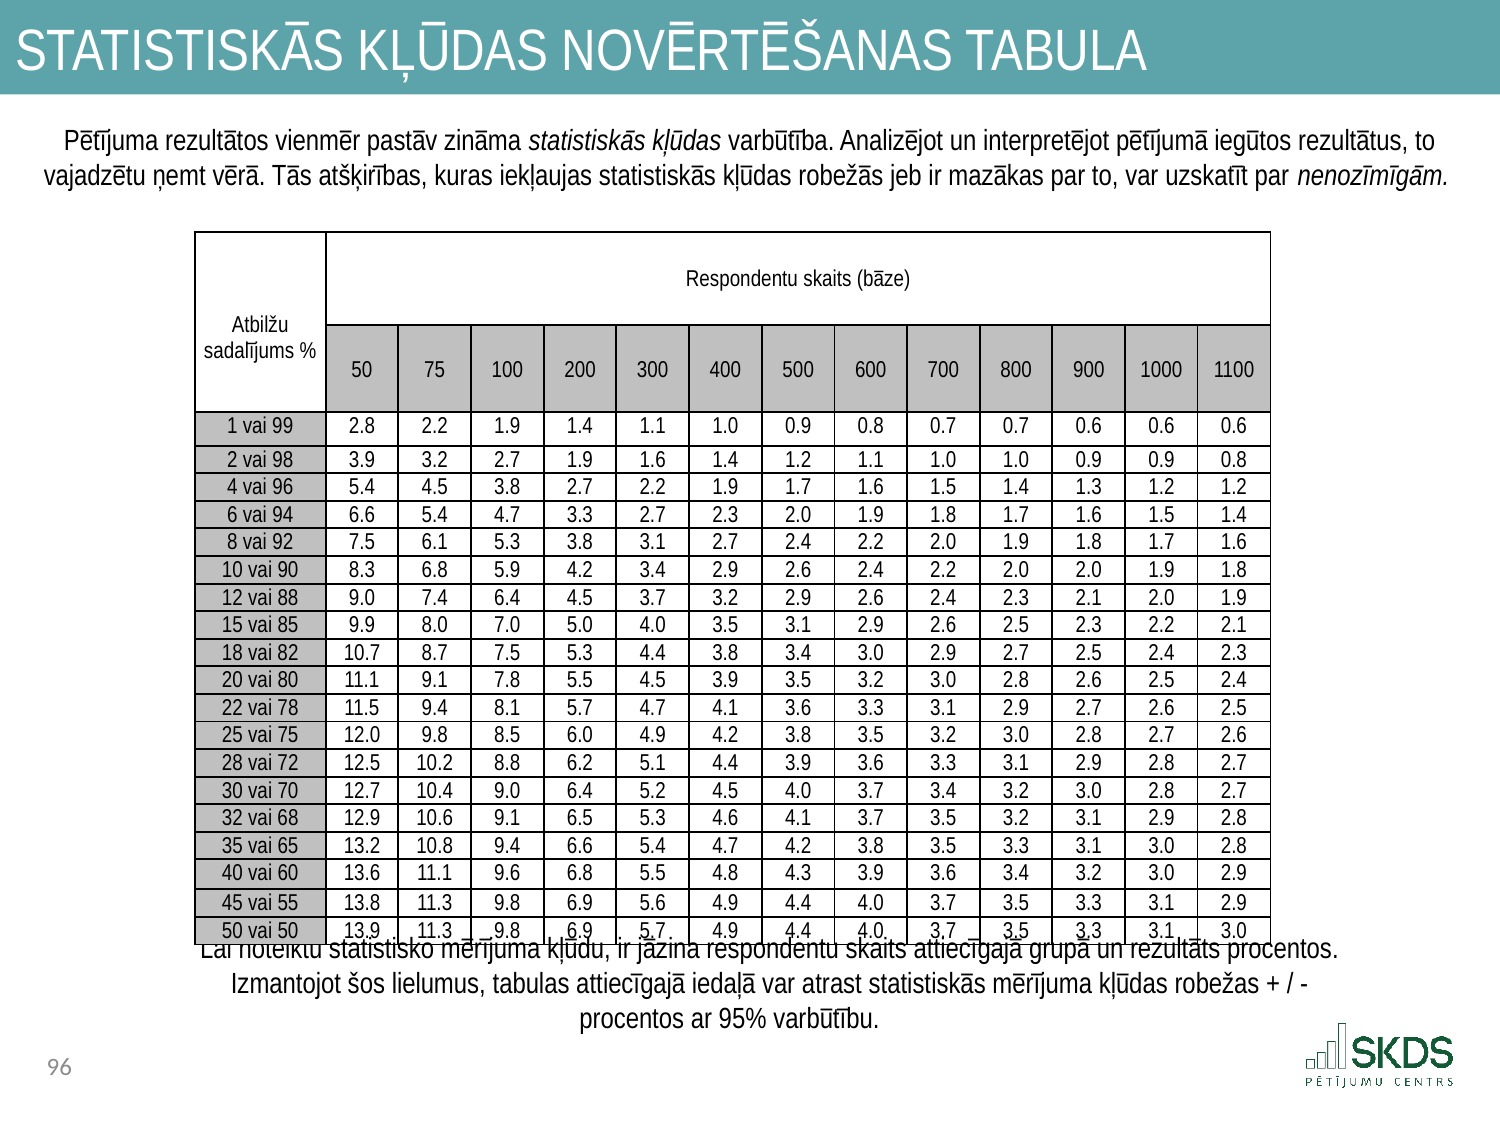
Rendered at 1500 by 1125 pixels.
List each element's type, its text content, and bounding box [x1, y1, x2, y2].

table_cell 7.5 [327, 529, 397, 555]
table_cell 1.7 [981, 502, 1051, 527]
table_cell 3.7 [617, 585, 688, 610]
table_cell 13.8 [327, 890, 397, 916]
table_cell 4.5 [545, 585, 615, 610]
table_cell 2.9 [1126, 805, 1197, 831]
table_cell 3.7 [835, 778, 906, 803]
table_cell 4.9 [617, 722, 688, 748]
table_cell 2.7 [545, 474, 615, 500]
table_cell 5.3 [545, 640, 615, 665]
table_cell 3.1 [617, 529, 688, 555]
table_cell 3.2 [835, 667, 906, 693]
table_cell 2.0 [981, 557, 1051, 583]
table_cell 6.1 [399, 529, 470, 555]
table_cell 8.3 [327, 557, 397, 583]
table_header Atbilžu sadalījums % [196, 233, 325, 411]
table_cell 3.7 [835, 805, 906, 831]
table_cell 4.5 [617, 667, 688, 693]
table_cell 3.4 [908, 778, 979, 803]
table_cell 2.9 [763, 585, 834, 610]
table_cell 4.2 [763, 833, 834, 858]
table_cell 6 vai 94 [196, 502, 325, 527]
table_cell 1100 [1198, 326, 1270, 411]
table_cell 1.6 [1053, 502, 1124, 527]
table_cell 4.0 [835, 890, 906, 916]
table_cell 10.6 [399, 805, 470, 831]
table_cell 3.9 [690, 667, 761, 693]
table_cell 2.2 [399, 413, 470, 445]
table_cell 4.0 [617, 612, 688, 638]
table_cell 2.7 [1053, 695, 1124, 721]
table_cell 2.4 [908, 585, 979, 610]
table_cell 3.8 [835, 833, 906, 858]
table_cell 50 [327, 326, 397, 411]
table_cell 12.0 [327, 722, 397, 748]
table_cell 1000 [1126, 326, 1197, 411]
table_cell 3.2 [399, 447, 470, 472]
table_cell 8.5 [472, 722, 543, 748]
table_cell 5.6 [617, 890, 688, 916]
table_cell 2.6 [1126, 695, 1197, 721]
table_cell 3.6 [835, 750, 906, 776]
table_cell 12 vai 88 [196, 585, 325, 610]
table_cell 35 vai 65 [196, 833, 325, 858]
table_cell 1.2 [1126, 474, 1197, 500]
table_cell 0.9 [1053, 447, 1124, 472]
table_cell 1.1 [835, 447, 906, 472]
table_cell 100 [472, 326, 543, 411]
table_cell 6.6 [327, 502, 397, 527]
table_cell 1.7 [763, 474, 834, 500]
table_cell 3.9 [835, 860, 906, 888]
table_cell 3.0 [1126, 833, 1197, 858]
table_cell 300 [617, 326, 688, 411]
table_cell 8 vai 92 [196, 529, 325, 555]
table_cell 11.1 [399, 860, 470, 888]
table_cell 9.8 [399, 722, 470, 748]
table_cell 2.8 [981, 667, 1051, 693]
table_cell 3.3 [1053, 918, 1124, 944]
table_cell 3.0 [981, 722, 1051, 748]
table_cell 0.9 [763, 413, 834, 445]
table_cell 9.4 [399, 695, 470, 721]
table_cell 1.8 [1053, 529, 1124, 555]
table_cell 2.8 [1126, 778, 1197, 803]
table_cell 3.4 [763, 640, 834, 665]
table_cell 200 [545, 326, 615, 411]
table_cell 4.9 [690, 890, 761, 916]
table_cell 1.2 [763, 447, 834, 472]
table_cell 6.0 [545, 722, 615, 748]
table_cell 0.7 [908, 413, 979, 445]
table_cell 3.8 [472, 474, 543, 500]
table_cell 1.9 [1198, 585, 1270, 610]
table_cell 4.7 [617, 695, 688, 721]
table_cell 9.0 [472, 778, 543, 803]
table_cell 3.0 [908, 667, 979, 693]
table_header Respondentu skaits (bāze) [327, 233, 1270, 324]
table_cell 6.4 [545, 778, 615, 803]
table_cell 2.2 [908, 557, 979, 583]
table_cell 3.6 [763, 695, 834, 721]
table_cell 6.5 [545, 805, 615, 831]
table_cell 2.4 [835, 557, 906, 583]
table_cell 2.6 [763, 557, 834, 583]
table_cell 9.6 [472, 860, 543, 888]
table_cell 7.0 [472, 612, 543, 638]
table_cell 9.9 [327, 612, 397, 638]
table_cell 3.3 [981, 833, 1051, 858]
table_cell 2.0 [763, 502, 834, 527]
table_cell 2.8 [327, 413, 397, 445]
table_cell 0.6 [1198, 413, 1270, 445]
table_cell 7.4 [399, 585, 470, 610]
text_box Statistiskās kļūdas novērtēšanas tabula [0, 0, 1500, 95]
table_cell 2.9 [690, 557, 761, 583]
table_cell 3.7 [908, 890, 979, 916]
table_cell 3.0 [1126, 860, 1197, 888]
table_cell 3.1 [763, 612, 834, 638]
table_cell 0.8 [835, 413, 906, 445]
table_cell 6.6 [545, 833, 615, 858]
table_cell 4.3 [763, 860, 834, 888]
table_cell 4.5 [399, 474, 470, 500]
table_cell 2.1 [1198, 612, 1270, 638]
table_cell 12.7 [327, 778, 397, 803]
table_cell 2.1 [1053, 585, 1124, 610]
table_cell 13.6 [327, 860, 397, 888]
table_cell 2.4 [1198, 667, 1270, 693]
table_cell 5.5 [617, 860, 688, 888]
table_cell 2.0 [1053, 557, 1124, 583]
table_cell 1.9 [835, 502, 906, 527]
table_cell 5.4 [399, 502, 470, 527]
text_box Pētījuma rezultātos vienmēr pastāv zināma statistiskās kļūdas varbūtība. Analizējot un interpretējot pētījumā iegūtos rezultātus, to vajadzētu ņemt vērā. Tās atšķirības, kuras iekļaujas statistiskās kļūdas robežās jeb ir mazākas par to, var uzskatīt par nenozīmīgām. [0, 113, 1500, 199]
table_cell 4.0 [763, 778, 834, 803]
table_cell 6.4 [472, 585, 543, 610]
table_cell 0.9 [1126, 447, 1197, 472]
table_cell 9.1 [472, 805, 543, 831]
table_cell 4.2 [545, 557, 615, 583]
table_cell 2.9 [1198, 890, 1270, 916]
table_cell 2.8 [1126, 750, 1197, 776]
table_cell 6.9 [545, 918, 615, 944]
table_cell 1.9 [981, 529, 1051, 555]
table_cell 7.5 [472, 640, 543, 665]
table_cell 3.4 [617, 557, 688, 583]
table_cell 8.7 [399, 640, 470, 665]
table_cell 4.4 [617, 640, 688, 665]
table_cell 0.8 [1198, 447, 1270, 472]
table_cell 15 vai 85 [196, 612, 325, 638]
table_cell 5.0 [545, 612, 615, 638]
table_cell 2.5 [1198, 695, 1270, 721]
table_cell 4.1 [763, 805, 834, 831]
table_cell 11.5 [327, 695, 397, 721]
table_cell 3.0 [1198, 918, 1270, 944]
table_cell 5.3 [617, 805, 688, 831]
table_cell 4.4 [763, 890, 834, 916]
table_cell 50 vai 50 [196, 918, 325, 944]
table_cell 12.9 [327, 805, 397, 831]
table_cell 3.3 [545, 502, 615, 527]
table_cell 3.5 [835, 722, 906, 748]
table_cell 3.3 [908, 750, 979, 776]
table_cell 11.3 [399, 890, 470, 916]
table_cell 22 vai 78 [196, 695, 325, 721]
table_cell 2.4 [763, 529, 834, 555]
table_cell 0.7 [981, 413, 1051, 445]
table_cell 2.5 [981, 612, 1051, 638]
table_cell 1.1 [617, 413, 688, 445]
table_cell 4.4 [690, 750, 761, 776]
table_cell 3.3 [1053, 890, 1124, 916]
table_cell 13.2 [327, 833, 397, 858]
table_cell 10.8 [399, 833, 470, 858]
table_cell 1.8 [908, 502, 979, 527]
table_cell 1.9 [545, 447, 615, 472]
table_cell 1.9 [472, 413, 543, 445]
table_cell 6.8 [545, 860, 615, 888]
table_cell 18 vai 82 [196, 640, 325, 665]
table_cell 32 vai 68 [196, 805, 325, 831]
table_cell 1.6 [835, 474, 906, 500]
table_cell 5.7 [545, 695, 615, 721]
table_cell 3.5 [981, 890, 1051, 916]
table_cell 2.9 [835, 612, 906, 638]
table_cell 4.9 [690, 918, 761, 944]
table_cell 3.8 [690, 640, 761, 665]
table_cell 800 [981, 326, 1051, 411]
table_cell 5.3 [472, 529, 543, 555]
table_cell 3.5 [908, 805, 979, 831]
table_cell 1.0 [690, 413, 761, 445]
table_cell 2.3 [1053, 612, 1124, 638]
table_cell 1.5 [1126, 502, 1197, 527]
table_cell 2.7 [690, 529, 761, 555]
table_cell 2.2 [835, 529, 906, 555]
table_cell 2.9 [908, 640, 979, 665]
table_cell 7.8 [472, 667, 543, 693]
table_cell 2.7 [1198, 750, 1270, 776]
table_cell 4.2 [690, 722, 761, 748]
table_cell 3.2 [690, 585, 761, 610]
table_cell 3.9 [763, 750, 834, 776]
table_cell 400 [690, 326, 761, 411]
table_cell 10.7 [327, 640, 397, 665]
table_cell 4.7 [472, 502, 543, 527]
table_cell 9.8 [472, 890, 543, 916]
table_cell 2.9 [981, 695, 1051, 721]
table_cell 2.2 [1126, 612, 1197, 638]
table_cell 30 vai 70 [196, 778, 325, 803]
table_cell 3.7 [908, 918, 979, 944]
table_cell 2.8 [1053, 722, 1124, 748]
picture [1305, 1023, 1457, 1089]
table_cell 2.7 [472, 447, 543, 472]
table_cell 2.5 [1053, 640, 1124, 665]
table_cell 1.0 [981, 447, 1051, 472]
table_cell 3.8 [763, 722, 834, 748]
table_cell 1.9 [690, 474, 761, 500]
text_box Lai noteiktu statistisko mērījuma kļūdu, ir jāzina respondentu skaits attiecīgajā grupā un rezultāts procentos. Izmantojot šos lielumus, tabulas attiecīgajā iedaļā var atrast statistiskās mērījuma kļūdas robežas + / - procentos ar 95% varbūtību. [88, 922, 1365, 1043]
table_cell 3.2 [908, 722, 979, 748]
table_cell 25 vai 75 [196, 722, 325, 748]
table_cell 6.8 [399, 557, 470, 583]
table_cell 9.4 [472, 833, 543, 858]
table_cell 3.1 [908, 695, 979, 721]
table_cell 5.9 [472, 557, 543, 583]
table_cell 11.3 [399, 918, 470, 944]
table_cell 4.8 [690, 860, 761, 888]
table_cell 4 vai 96 [196, 474, 325, 500]
table_cell 45 vai 55 [196, 890, 325, 916]
table_cell 1.7 [1126, 529, 1197, 555]
table_cell 2.6 [835, 585, 906, 610]
table_cell 2.7 [1198, 778, 1270, 803]
table_cell 5.7 [617, 918, 688, 944]
table_cell 2.4 [1126, 640, 1197, 665]
table_cell 3.0 [835, 640, 906, 665]
table_cell 1.2 [1198, 474, 1270, 500]
table_cell 3.8 [545, 529, 615, 555]
table_cell 3.4 [981, 860, 1051, 888]
table_cell 2.7 [617, 502, 688, 527]
table_cell 2.5 [1126, 667, 1197, 693]
table_cell 40 vai 60 [196, 860, 325, 888]
table_cell 2.0 [1126, 585, 1197, 610]
table_cell 3.1 [1126, 918, 1197, 944]
table_cell 5.4 [617, 833, 688, 858]
table_cell 3.1 [1053, 833, 1124, 858]
table_cell 2.6 [1053, 667, 1124, 693]
table_cell 2.2 [617, 474, 688, 500]
table_cell 1.6 [617, 447, 688, 472]
table_cell 9.8 [472, 918, 543, 944]
table_cell 1.8 [1198, 557, 1270, 583]
table_cell 2.6 [1198, 722, 1270, 748]
table_cell 2.9 [1198, 860, 1270, 888]
table_cell 2.3 [981, 585, 1051, 610]
table_cell 1.5 [908, 474, 979, 500]
table_cell 4.7 [690, 833, 761, 858]
table_cell 1.4 [1198, 502, 1270, 527]
table_cell 1.4 [545, 413, 615, 445]
table_cell 2.8 [1198, 805, 1270, 831]
table_cell 4.5 [690, 778, 761, 803]
table_cell 1.3 [1053, 474, 1124, 500]
table_cell 4.4 [763, 918, 834, 944]
table_cell 3.5 [981, 918, 1051, 944]
table_cell 2.8 [1198, 833, 1270, 858]
table_cell 10.2 [399, 750, 470, 776]
table_cell 9.1 [399, 667, 470, 693]
table_cell 5.1 [617, 750, 688, 776]
table_cell 13.9 [327, 918, 397, 944]
table_cell 3.3 [835, 695, 906, 721]
table_cell 4.6 [690, 805, 761, 831]
table_cell 5.5 [545, 667, 615, 693]
table_cell 75 [399, 326, 470, 411]
table_cell 5.2 [617, 778, 688, 803]
table_cell 8.8 [472, 750, 543, 776]
table_cell 6.2 [545, 750, 615, 776]
table_cell 600 [835, 326, 906, 411]
table_cell 3.0 [1053, 778, 1124, 803]
table_cell 2.3 [1198, 640, 1270, 665]
table_cell 1.6 [1198, 529, 1270, 555]
table_cell 3.5 [763, 667, 834, 693]
table_cell 1 vai 99 [196, 413, 325, 445]
table_cell 1.9 [1126, 557, 1197, 583]
table_cell 12.5 [327, 750, 397, 776]
table_cell 500 [763, 326, 834, 411]
table_cell 20 vai 80 [196, 667, 325, 693]
table_cell 6.9 [545, 890, 615, 916]
table_cell 900 [1053, 326, 1124, 411]
table_cell 3.2 [1053, 860, 1124, 888]
table_cell 3.6 [908, 860, 979, 888]
table_cell 3.5 [690, 612, 761, 638]
table_cell 8.1 [472, 695, 543, 721]
table_cell 2 vai 98 [196, 447, 325, 472]
table_cell 2.6 [908, 612, 979, 638]
table_cell 3.1 [1126, 890, 1197, 916]
table_cell 11.1 [327, 667, 397, 693]
table_cell 0.6 [1053, 413, 1124, 445]
table_cell 3.2 [981, 778, 1051, 803]
table_cell 10.4 [399, 778, 470, 803]
table_cell 1.4 [981, 474, 1051, 500]
table_cell 1.0 [908, 447, 979, 472]
table_cell 5.4 [327, 474, 397, 500]
table_cell 3.5 [908, 833, 979, 858]
table_cell 2.7 [1126, 722, 1197, 748]
table_cell 3.1 [1053, 805, 1124, 831]
table_cell 4.1 [690, 695, 761, 721]
table_cell 4.0 [835, 918, 906, 944]
table_cell 9.0 [327, 585, 397, 610]
table_cell 2.3 [690, 502, 761, 527]
table_cell 10 vai 90 [196, 557, 325, 583]
table_cell 28 vai 72 [196, 750, 325, 776]
table_cell 2.7 [981, 640, 1051, 665]
table_cell 3.2 [981, 805, 1051, 831]
table_cell 8.0 [399, 612, 470, 638]
table_cell 3.9 [327, 447, 397, 472]
table_cell 700 [908, 326, 979, 411]
table_cell 1.4 [690, 447, 761, 472]
table_cell 3.1 [981, 750, 1051, 776]
table_cell 2.9 [1053, 750, 1124, 776]
table_cell 2.0 [908, 529, 979, 555]
table_cell 0.6 [1126, 413, 1197, 445]
